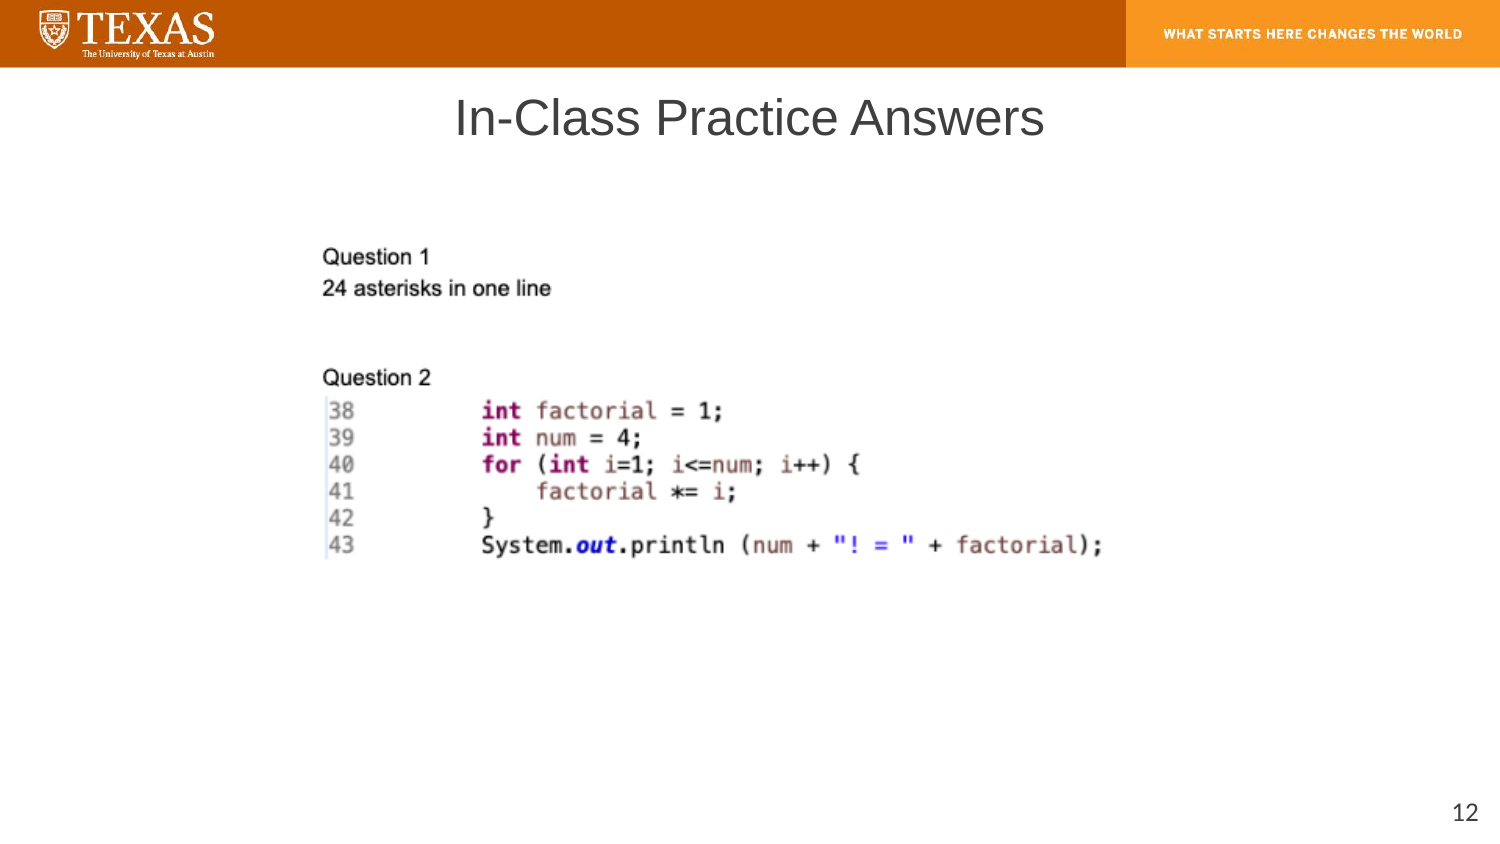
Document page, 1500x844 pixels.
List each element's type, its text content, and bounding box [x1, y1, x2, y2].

picture [0, 0, 1500, 844]
slide_number ‹#› [1403, 779, 1494, 844]
title In-Class Practice Answers [75, 76, 1425, 154]
